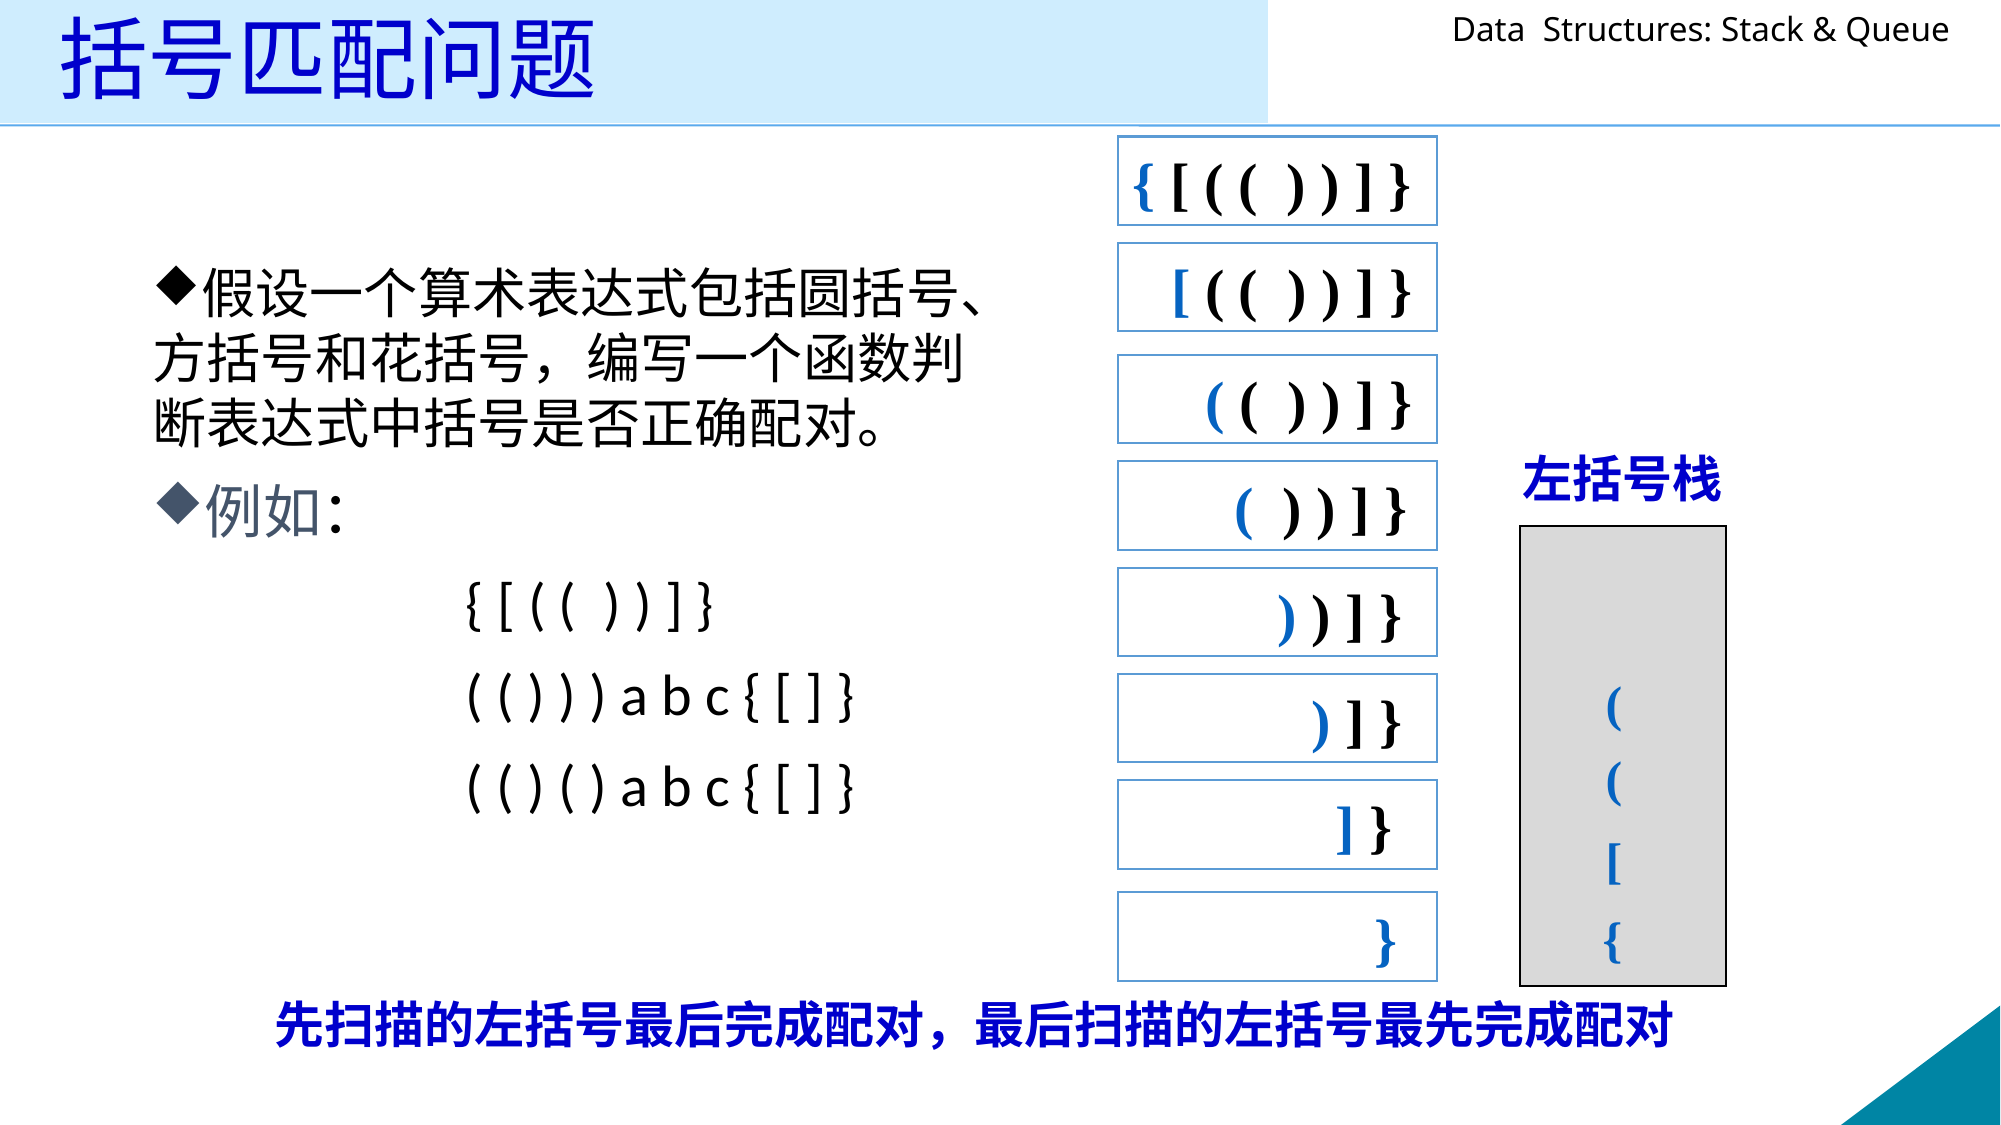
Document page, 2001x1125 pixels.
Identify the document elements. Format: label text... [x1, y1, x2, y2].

text_box [1519, 526, 1727, 987]
text_box ] } [1117, 780, 1437, 869]
text_box } [1117, 892, 1437, 981]
text_box [ [1590, 821, 1638, 896]
text_box ) ) ] } [1117, 567, 1437, 657]
text_box { [1587, 899, 1638, 975]
text_box ( ( ) ) ] } [1117, 354, 1437, 444]
text_box ( [1590, 663, 1638, 739]
list 假设一个算术表达式包括圆括号、方括号和花括号，编写一个函数判断表达式中括号是否正确配对。 例如： { [ ( ( ) ) ] } ( ( ) ) ) a b c { [ ] } ( ( ) ( ) a b c { [ ] } [137, 161, 1012, 1014]
text_box ( [1590, 739, 1638, 814]
text_box { [ ( ( ) ) ] } [1117, 136, 1437, 225]
text_box 先扫描的左括号最后完成配对，最后扫描的左括号最先完成配对 [259, 986, 1690, 1062]
text_box ) ] } [1117, 673, 1437, 763]
text_box 左括号栈 [1507, 440, 1768, 516]
text_box [ ( ( ) ) ] } [1117, 242, 1437, 332]
title 括号匹配问题 [43, 7, 1769, 121]
text_box ( ) ) ] } [1117, 461, 1437, 550]
